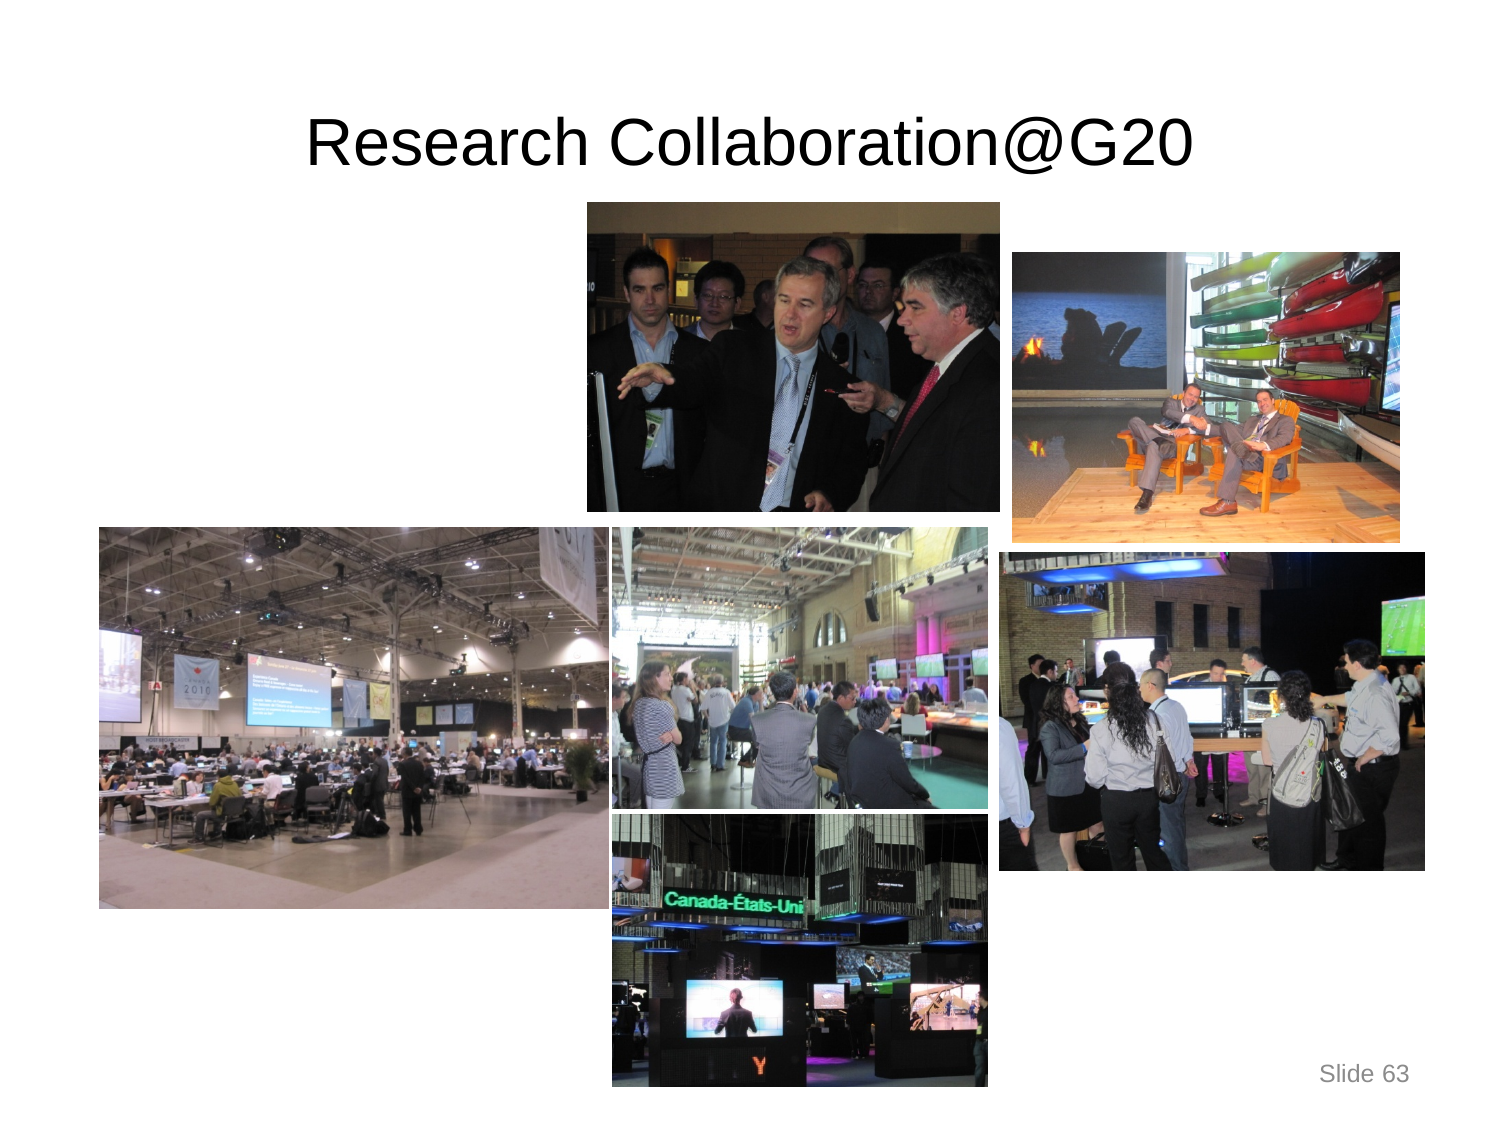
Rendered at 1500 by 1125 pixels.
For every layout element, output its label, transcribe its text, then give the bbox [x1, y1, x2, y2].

picture [999, 551, 1426, 872]
title Research Collaboration@G20 [75, 45, 1425, 233]
picture [612, 814, 988, 1087]
slide_number Slide 63 [1074, 1042, 1425, 1103]
picture [99, 526, 609, 909]
picture [587, 201, 1001, 512]
picture [612, 526, 988, 809]
picture [1012, 251, 1401, 543]
